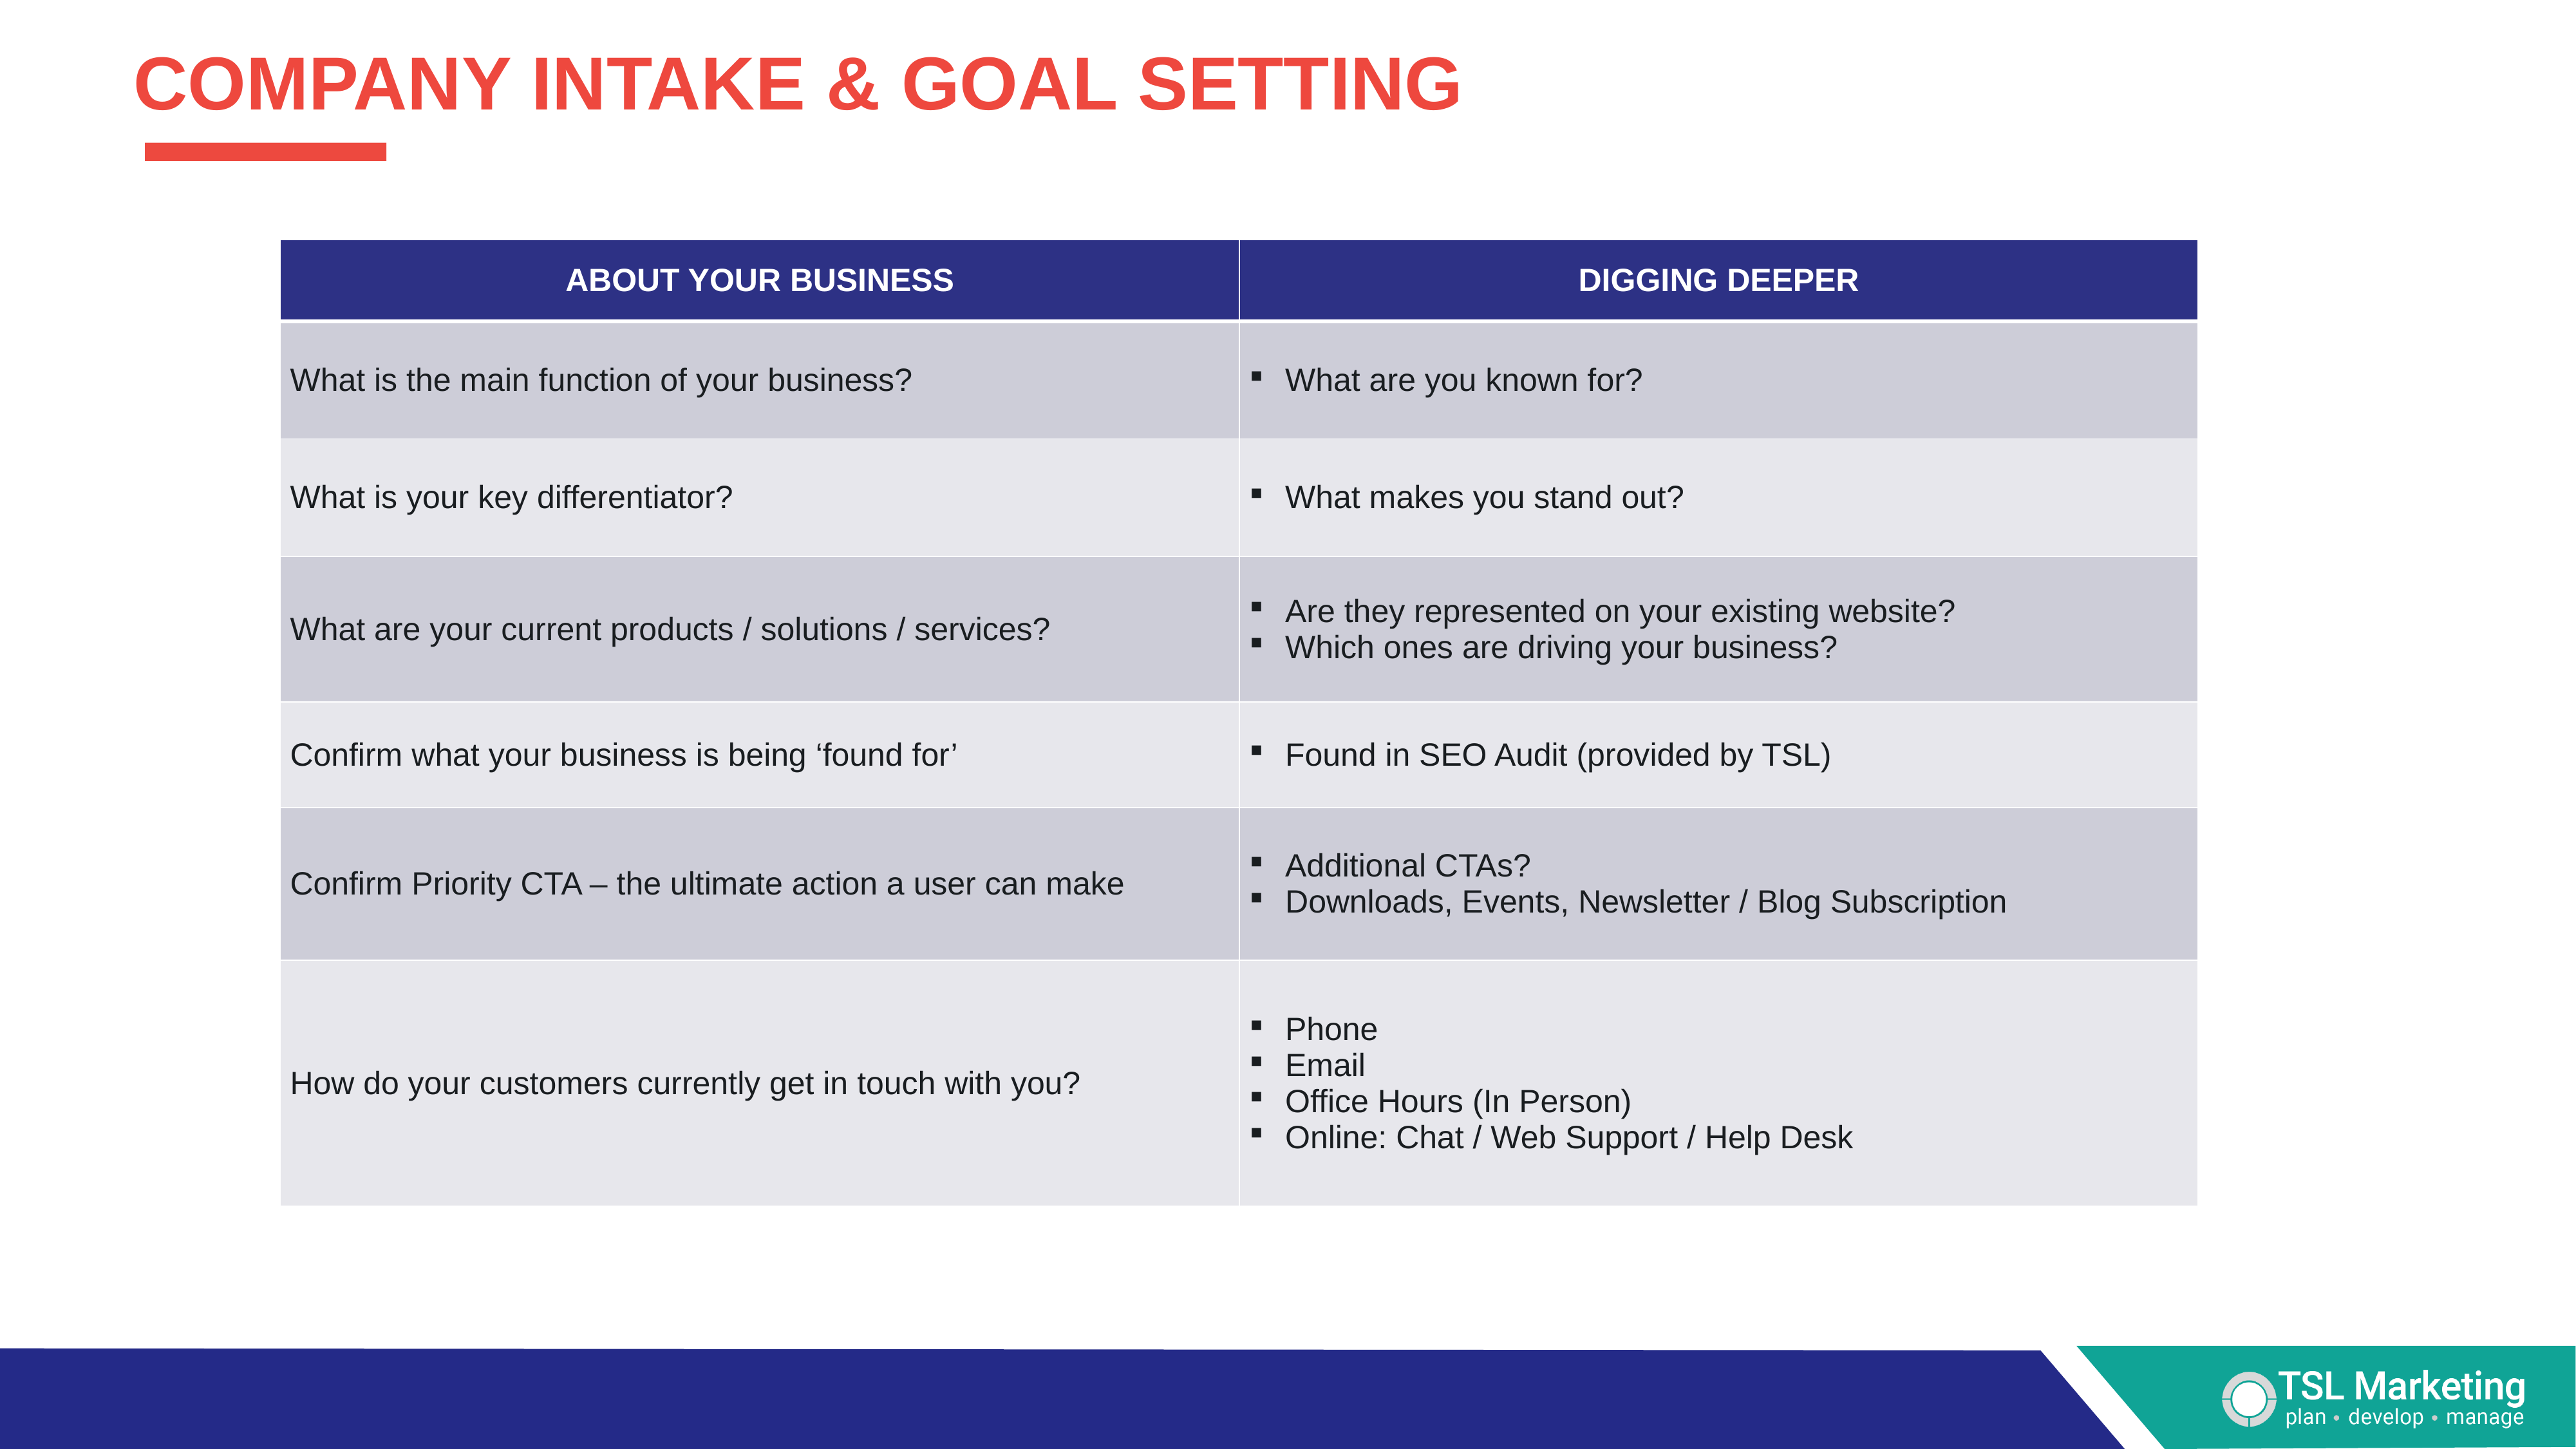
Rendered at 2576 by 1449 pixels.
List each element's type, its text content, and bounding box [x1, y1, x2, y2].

table_header ABOUT YOUR BUSINESS [281, 240, 1239, 319]
table_cell What is the main function of your business? [281, 323, 1239, 439]
table_cell What is your key differentiator? [281, 439, 1239, 556]
table_cell Found in SEO Audit (provided by TSL) [1240, 703, 2197, 807]
table_cell What are you known for? [1240, 323, 2197, 439]
table_header DIGGING DEEPER [1240, 240, 2197, 319]
table_cell Are they represented on your existing website? Which ones are driving your business? [1240, 557, 2197, 701]
table_cell What are your current products / solutions / services? [281, 557, 1239, 701]
table_cell Confirm Priority CTA – the ultimate action a user can make [281, 808, 1239, 960]
table_cell Additional CTAs? Downloads, Events, Newsletter / Blog Subscription [1240, 808, 2197, 960]
picture [2222, 1365, 2526, 1430]
list COMPANY INTAKE & GOAL SETTING [104, 40, 2335, 129]
table_cell Confirm what your business is being ‘found for’ [281, 703, 1239, 807]
table_cell How do your customers currently get in touch with you? [281, 961, 1239, 1206]
table_cell What makes you stand out? [1240, 439, 2197, 556]
table_cell Phone Email Office Hours (In Person) Online: Chat / Web Support / Help Desk [1240, 961, 2197, 1206]
